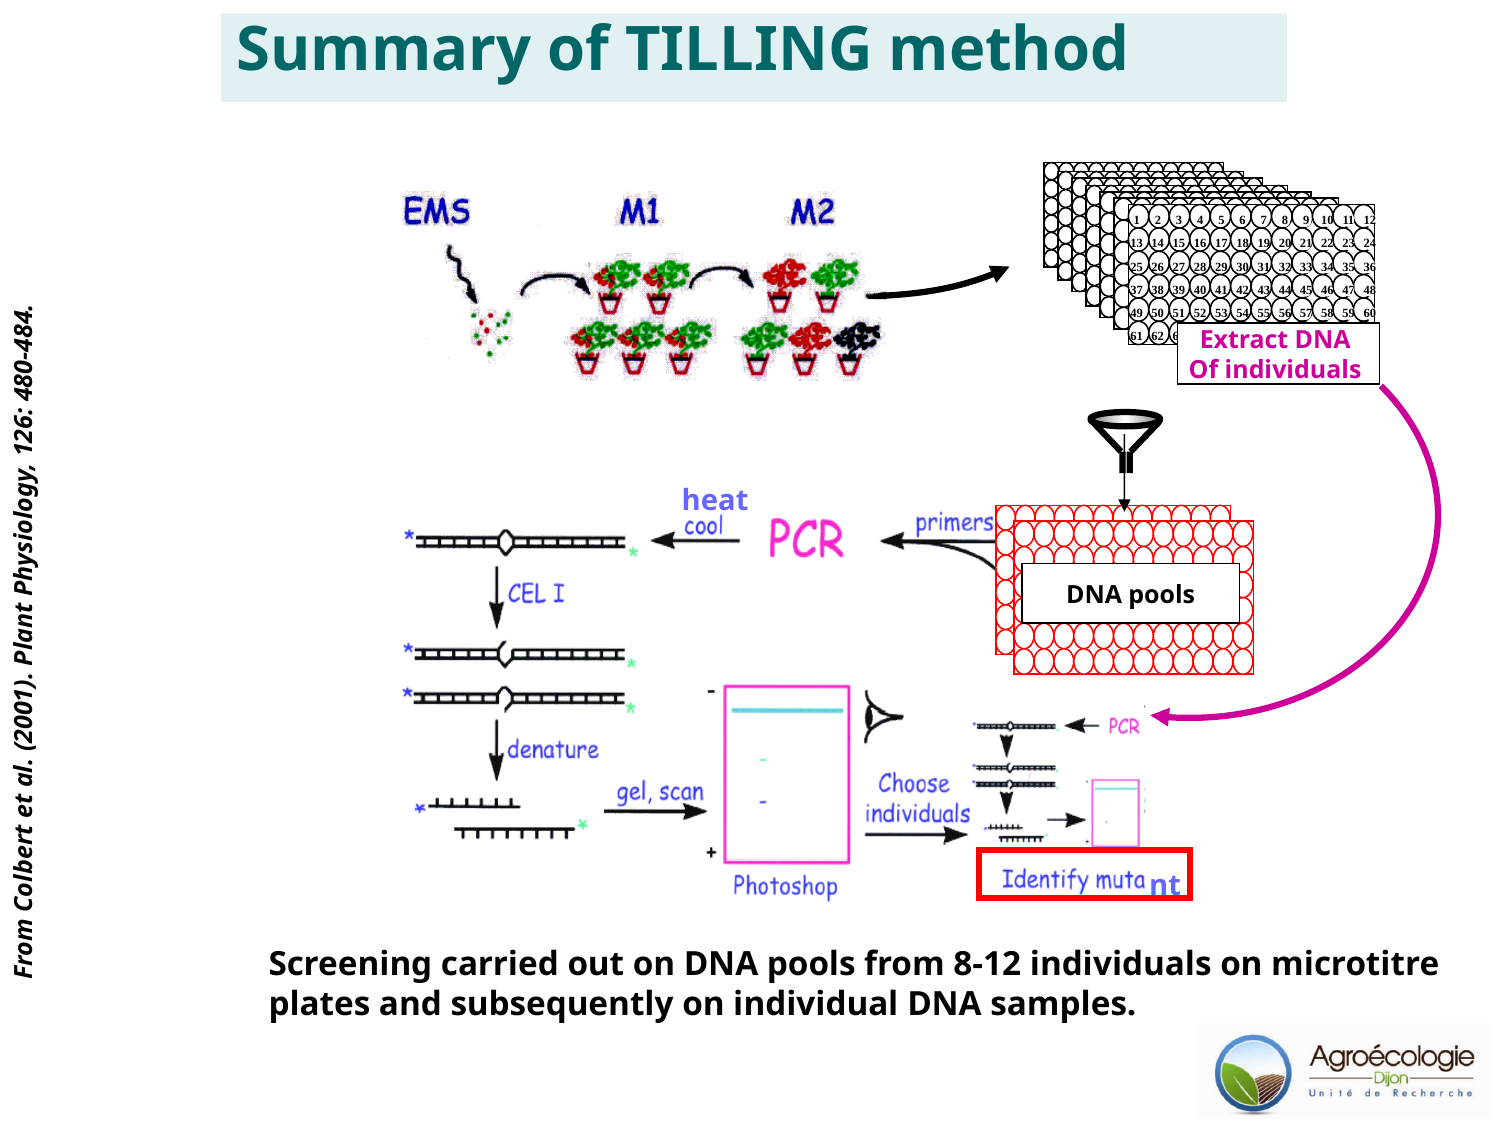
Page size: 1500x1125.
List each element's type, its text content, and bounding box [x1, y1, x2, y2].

text_box Summary of TILLING method [221, 13, 1287, 102]
text_box Screening carried out on DNA pools from 8-12 individuals on microtitre plates and subsequently on individual DNA samples. [253, 934, 1463, 1030]
text_box From Colbert et al. (2001). Plant Physiology, 126: 480-484. [0, 289, 45, 995]
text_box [399, 162, 1439, 919]
picture [1198, 1023, 1491, 1119]
